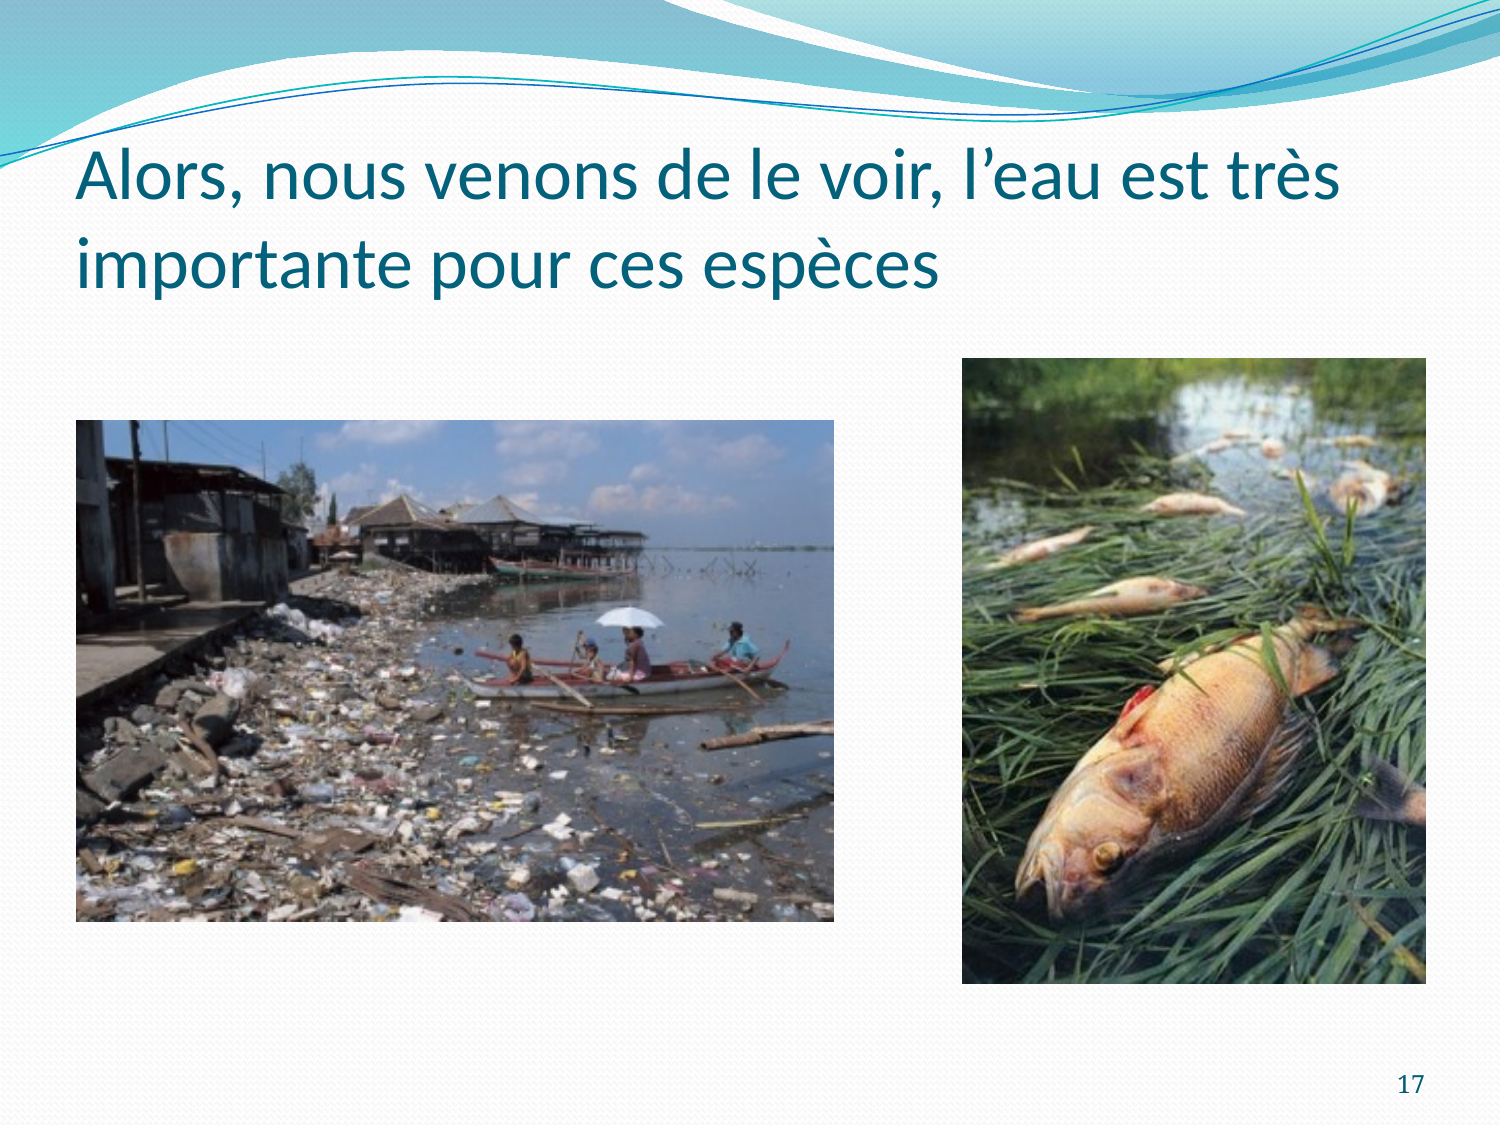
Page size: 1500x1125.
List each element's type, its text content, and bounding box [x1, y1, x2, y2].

slide_number 17 [1299, 1042, 1425, 1103]
title Alors, nous venons de le voir, l’eau est très importante pour ces espèces [75, 115, 1425, 303]
picture [76, 420, 835, 923]
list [962, 358, 1426, 985]
